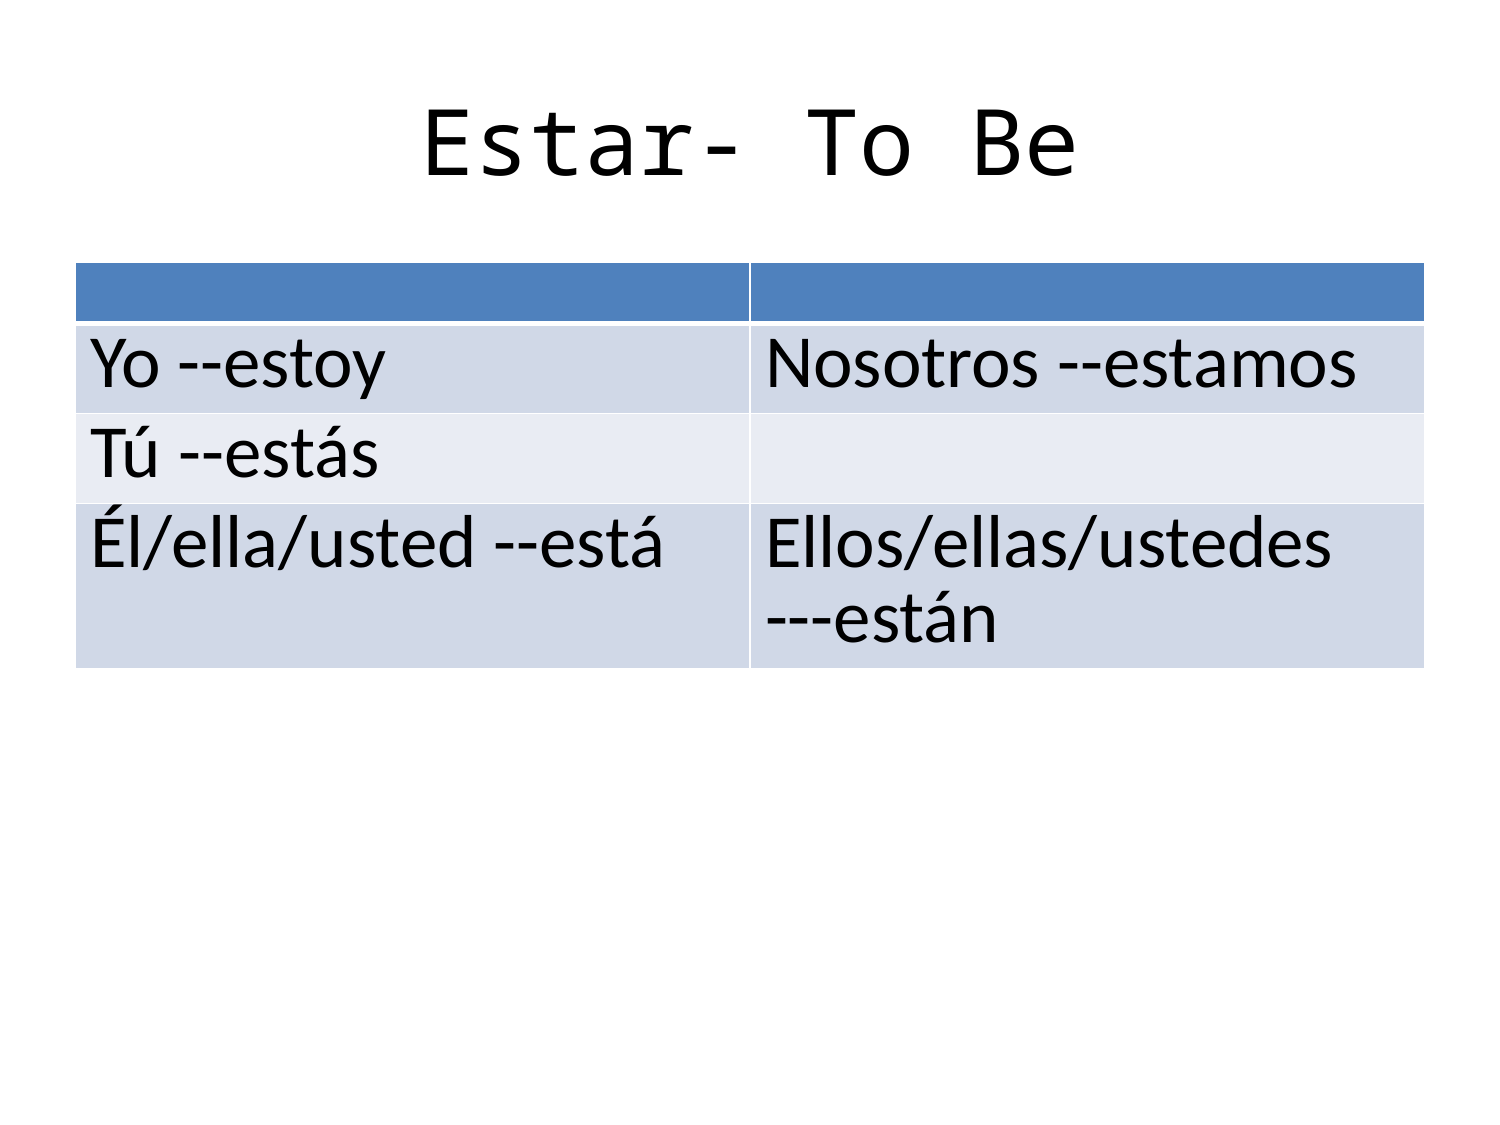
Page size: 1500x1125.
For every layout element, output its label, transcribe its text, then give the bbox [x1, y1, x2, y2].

title Estar- To Be [75, 45, 1425, 233]
table_cell Ellos/ellas/ustedes ---están [751, 504, 1424, 668]
table_cell Tú --estás [76, 414, 749, 503]
table_header [76, 263, 749, 321]
table_header [751, 263, 1424, 321]
table_cell [751, 414, 1424, 503]
table_cell Él/ella/usted --está [76, 504, 749, 668]
table_cell Yo --estoy [76, 326, 749, 413]
table_cell Nosotros --estamos [751, 326, 1424, 413]
